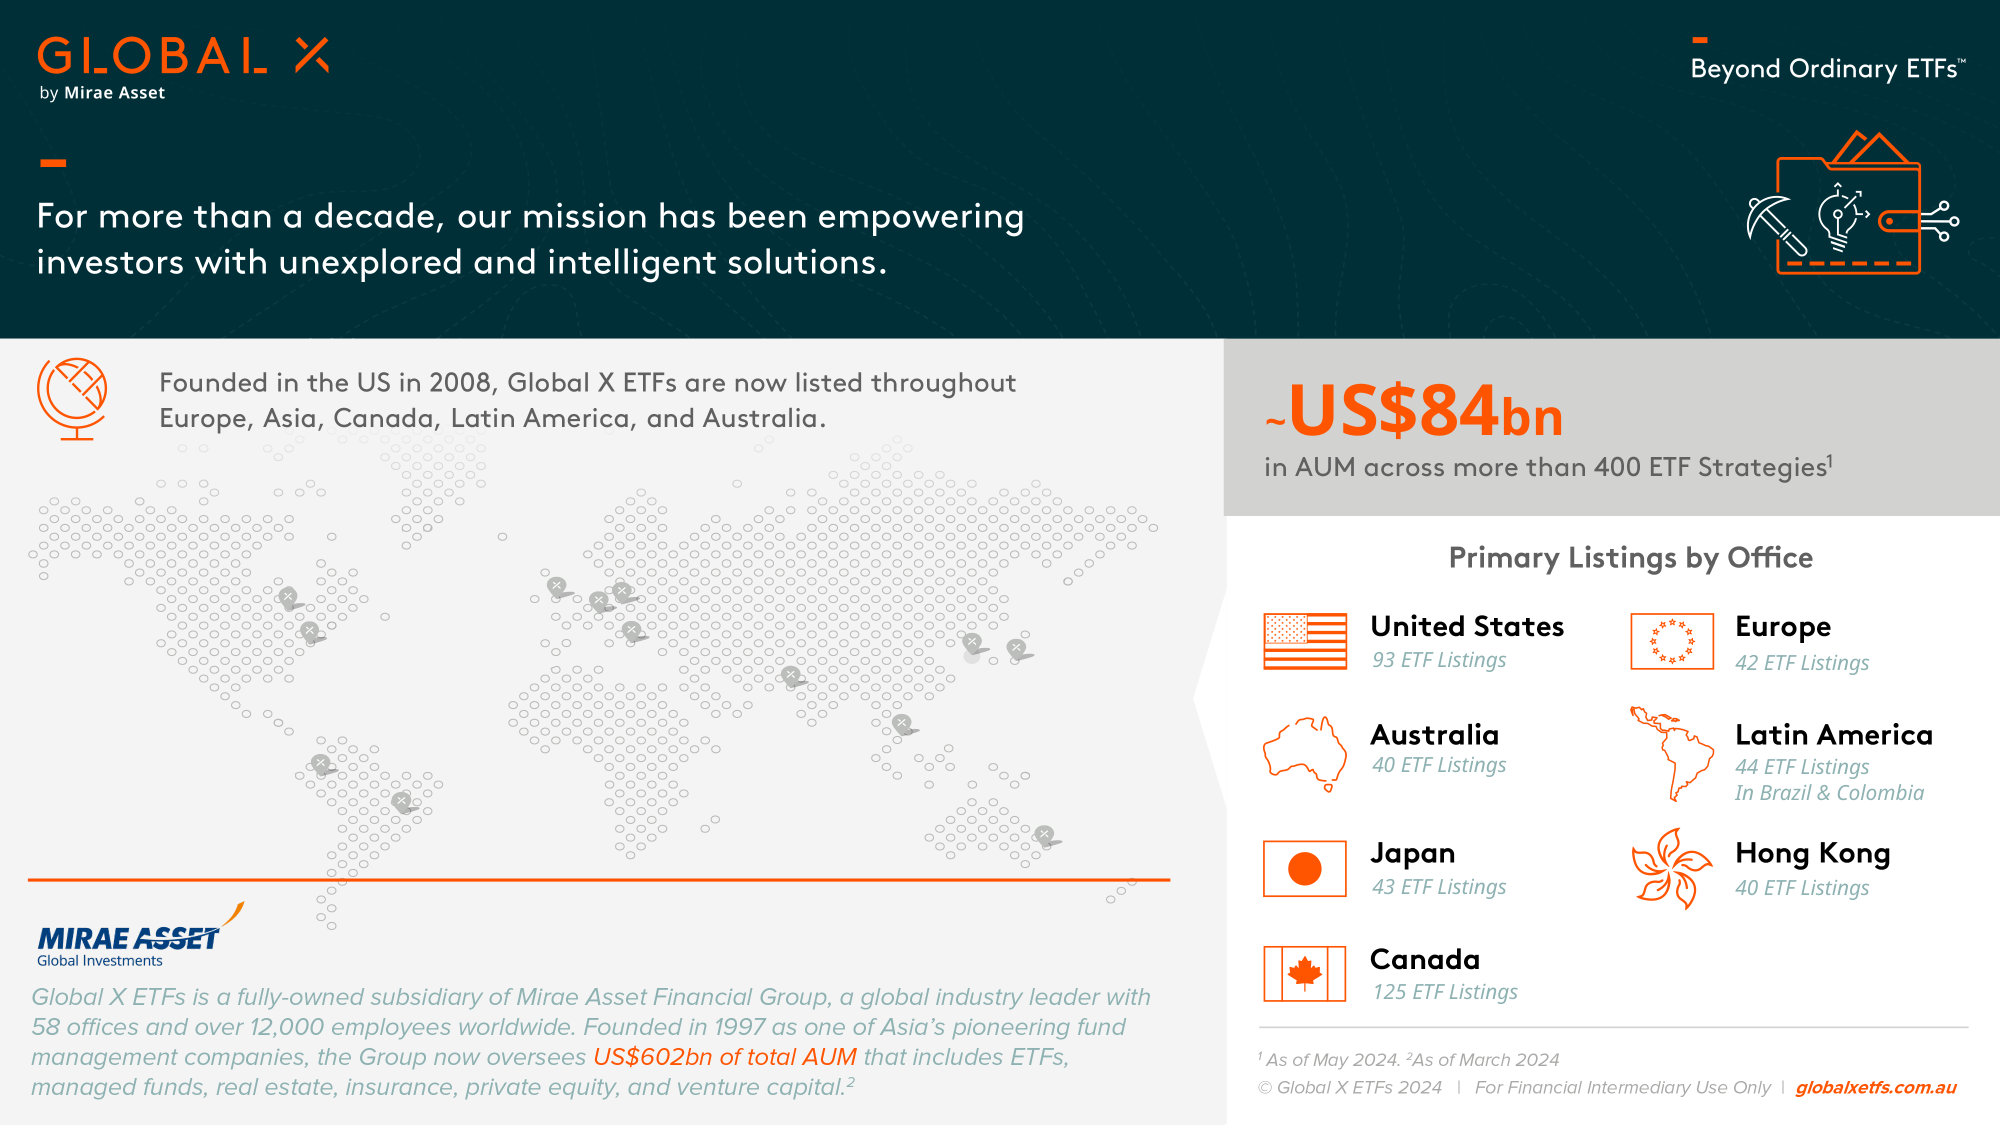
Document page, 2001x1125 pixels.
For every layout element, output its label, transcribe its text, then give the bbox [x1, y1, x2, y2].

picture [0, 0, 2000, 1125]
text_box 125 ETF Listings [1372, 978, 1592, 1004]
text_box 93 ETF Listings [1372, 647, 1620, 673]
text_box ~US$84bn [1265, 364, 1717, 450]
text_box 40 ETF Listings [1372, 751, 1592, 777]
text_box 42 ETF Listings [1735, 649, 1955, 675]
text_box 44 ETF Listings In Brazil & Colombia [1735, 754, 1955, 805]
text_box 40 ETF Listings [1735, 874, 1955, 900]
text_box 43 ETF Listings [1372, 873, 1592, 899]
